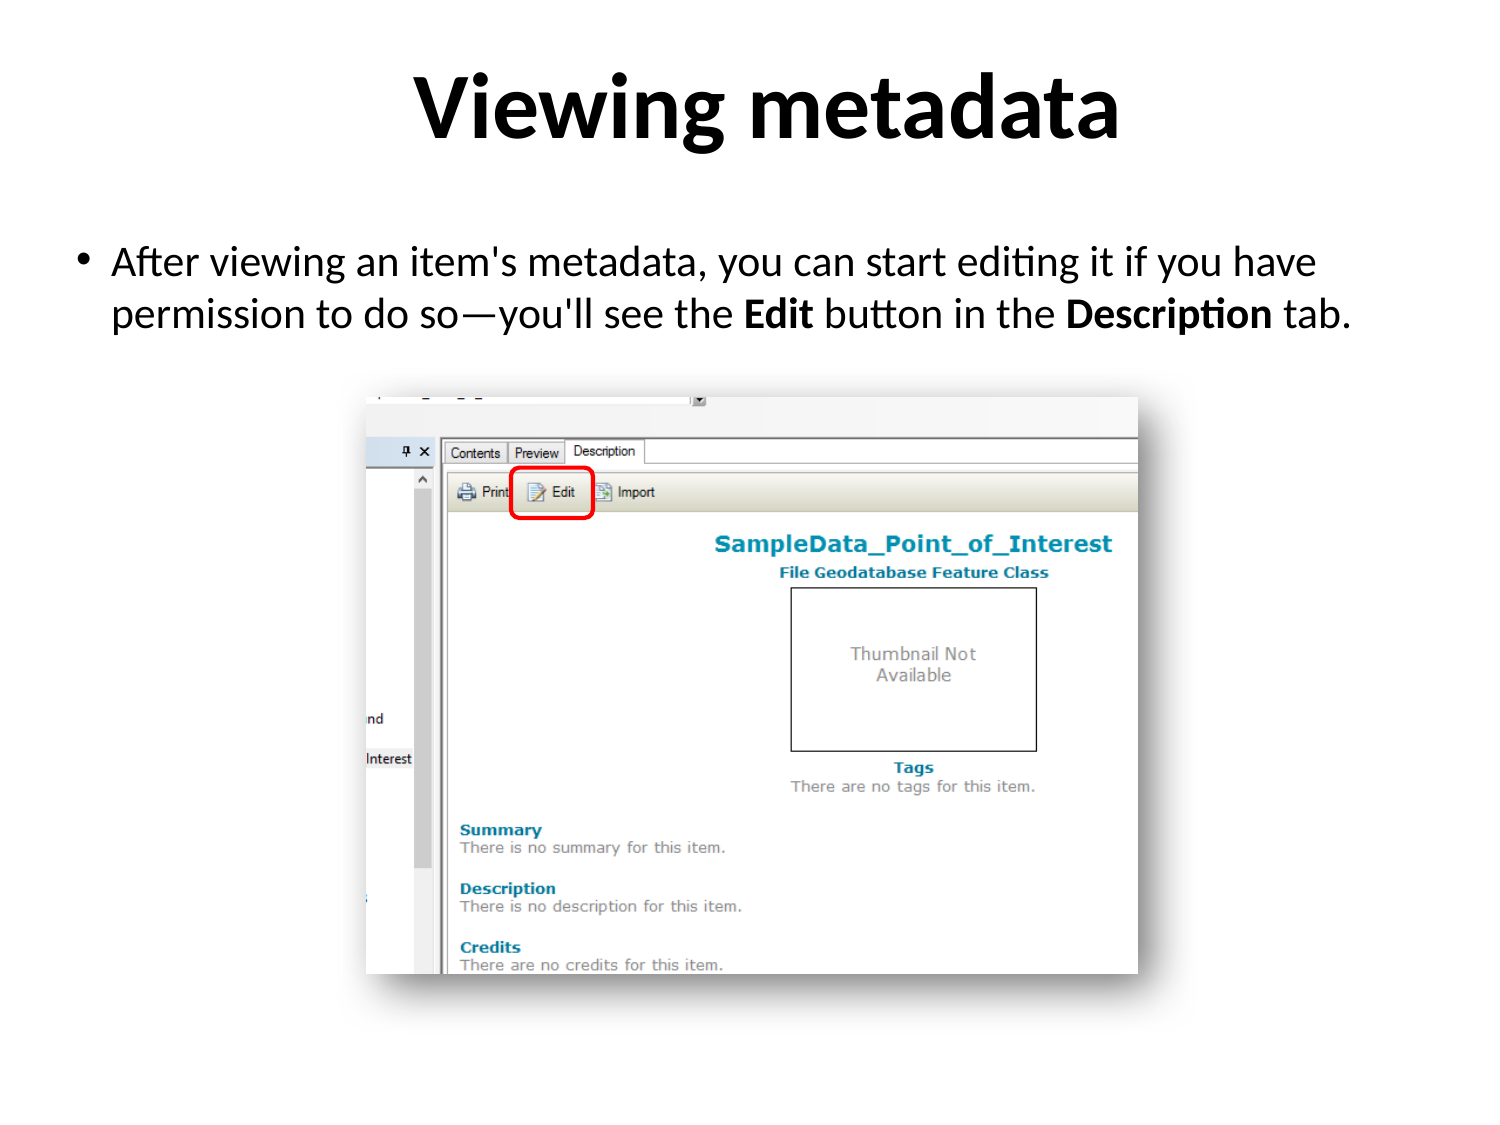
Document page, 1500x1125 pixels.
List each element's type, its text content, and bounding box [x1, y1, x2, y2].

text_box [366, 397, 1139, 974]
text_box Viewing metadata [126, 37, 1410, 165]
text_box After viewing an item's metadata, you can start editing it if you have permission to do so—you'll see the Edit button in the Description tab. [61, 224, 1385, 345]
